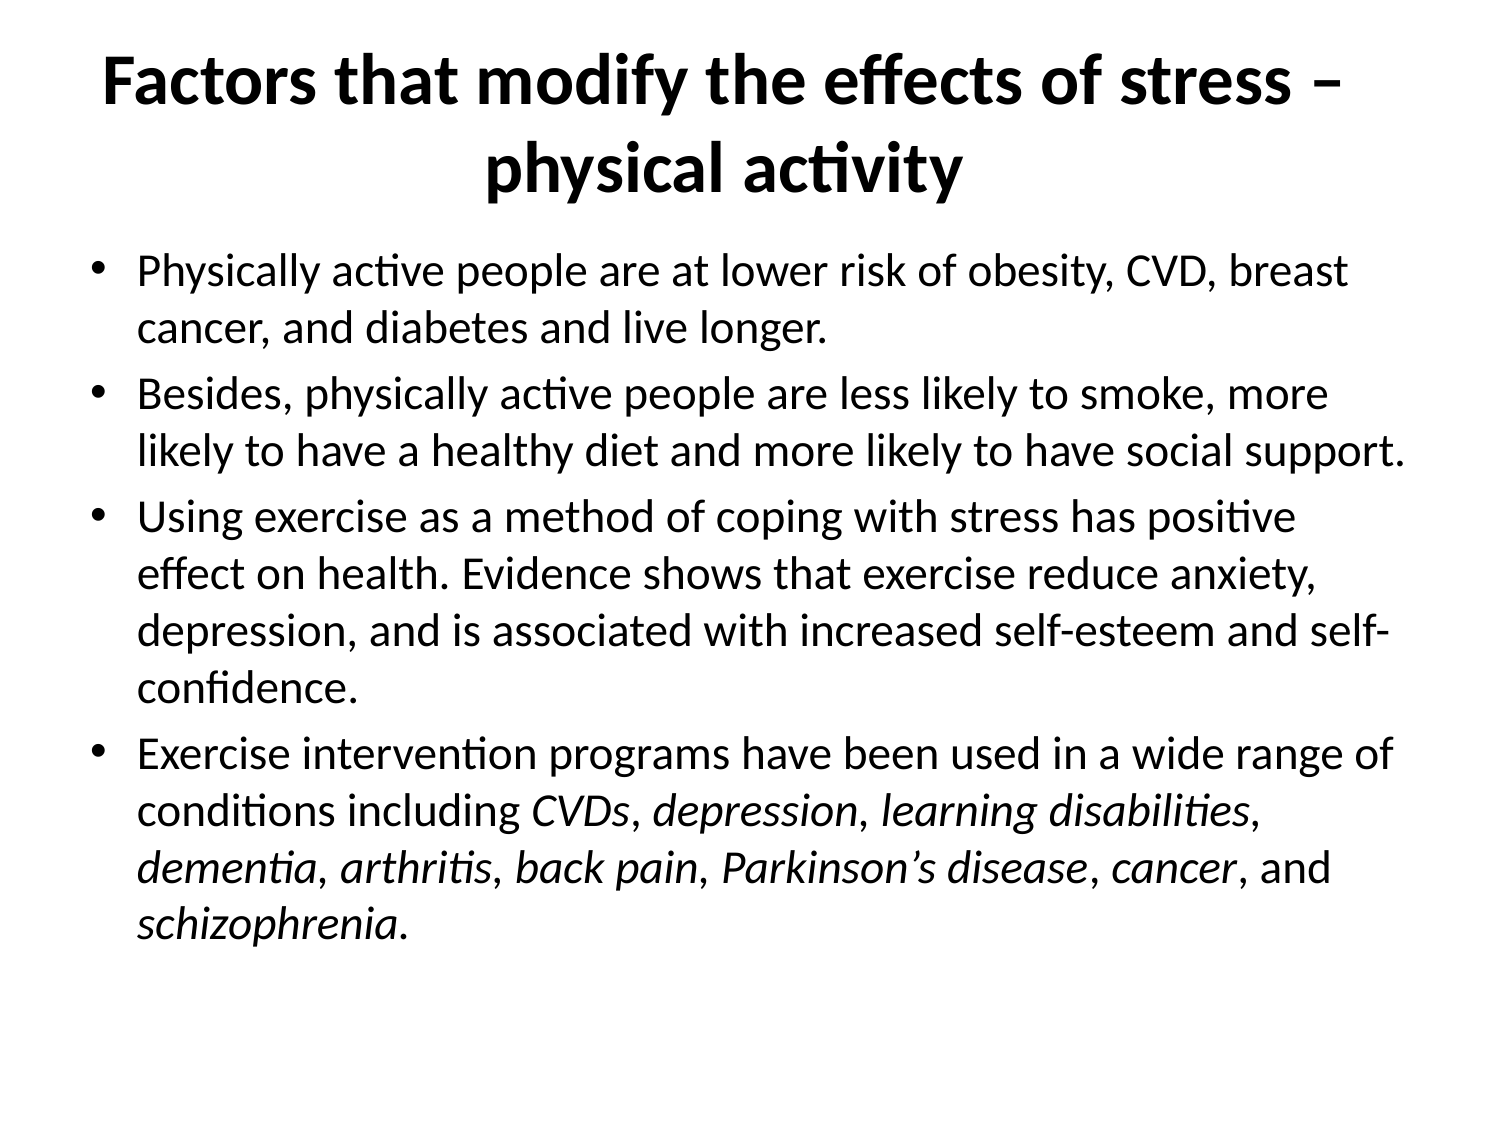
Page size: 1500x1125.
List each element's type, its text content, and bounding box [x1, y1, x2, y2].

title Factors that modify the effects of stress – physical activity [0, 78, 1454, 161]
list Physically active people are at lower risk of obesity, CVD, breast cancer, and diabetes and live longer. Besides, physically active people are less likely to smoke, more likely to have a healthy diet and more likely to have social support. Using exercise as a method of coping with stress has positive effect on health. Evidence shows that exercise reduce anxiety, depression, and is associated with increased self-esteem and self-confidence. Exercise intervention programs have been used in a wide range of conditions including CVDs, depression, learning disabilities, dementia, arthritis, back pain, Parkinson’s disease, cancer, and schizophrenia. [75, 231, 1425, 1005]
